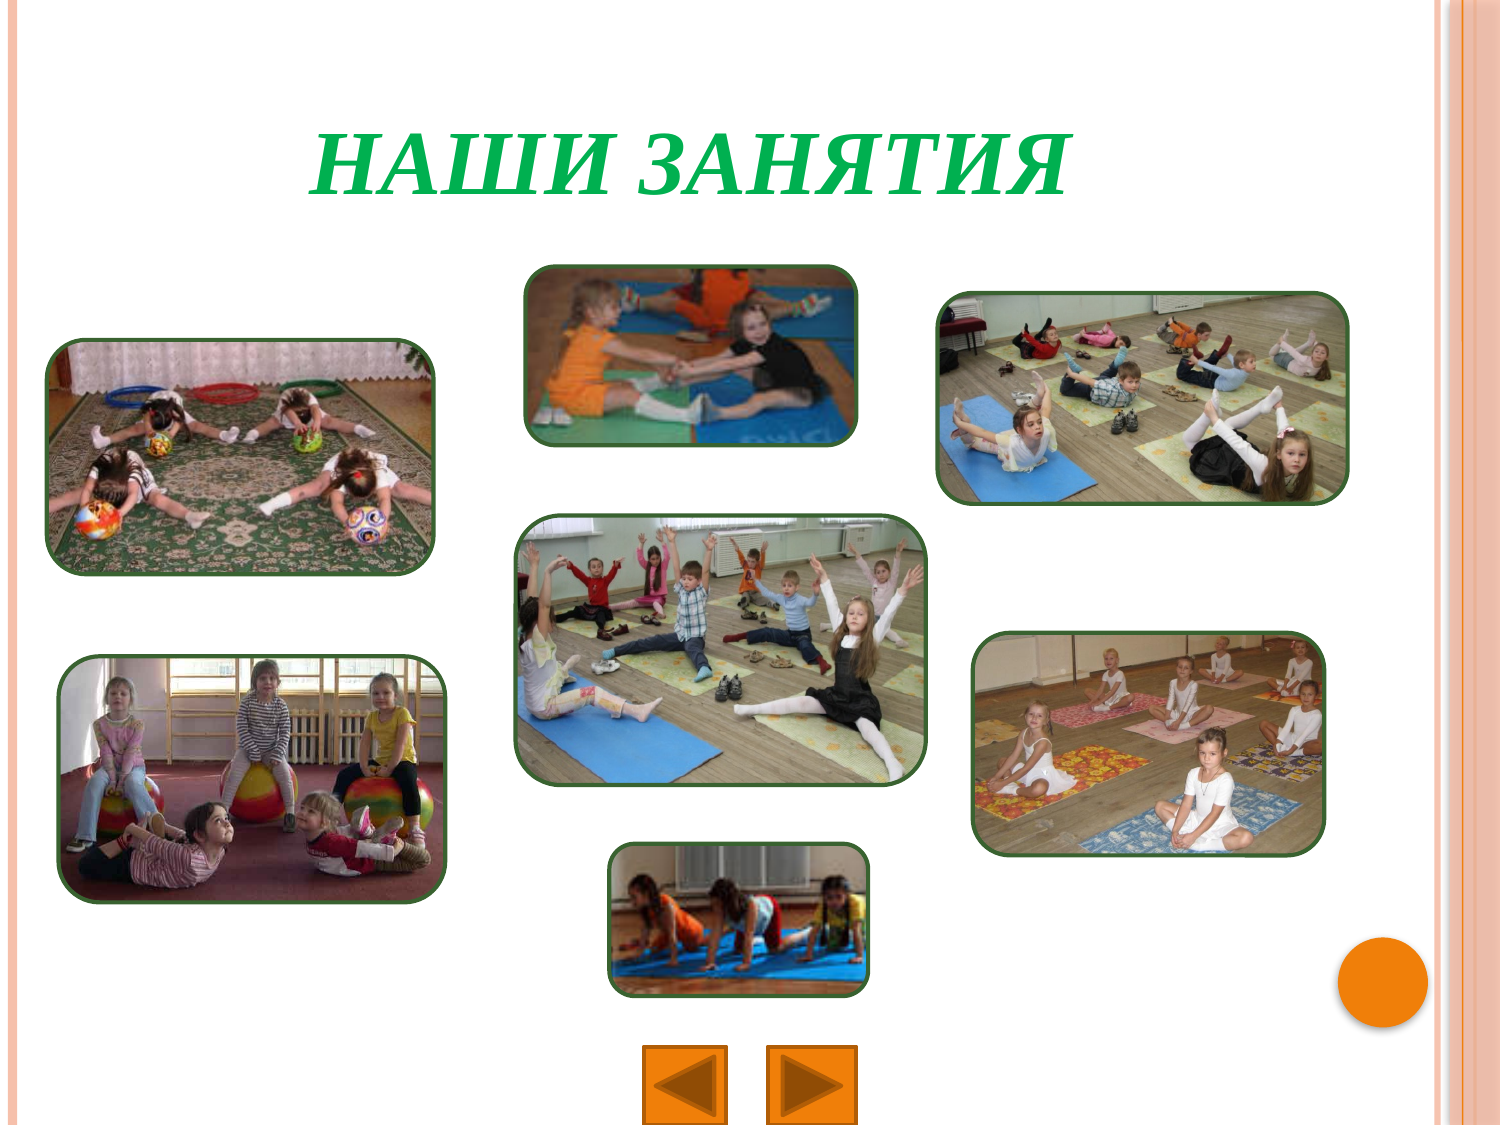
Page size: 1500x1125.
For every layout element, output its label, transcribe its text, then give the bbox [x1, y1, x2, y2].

picture [972, 632, 1325, 856]
picture [46, 339, 434, 575]
picture [525, 265, 857, 446]
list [936, 292, 1349, 505]
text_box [643, 1046, 857, 1125]
picture [608, 843, 869, 997]
title Наши занятия [275, 112, 1106, 222]
picture [57, 655, 446, 903]
picture [515, 515, 927, 786]
